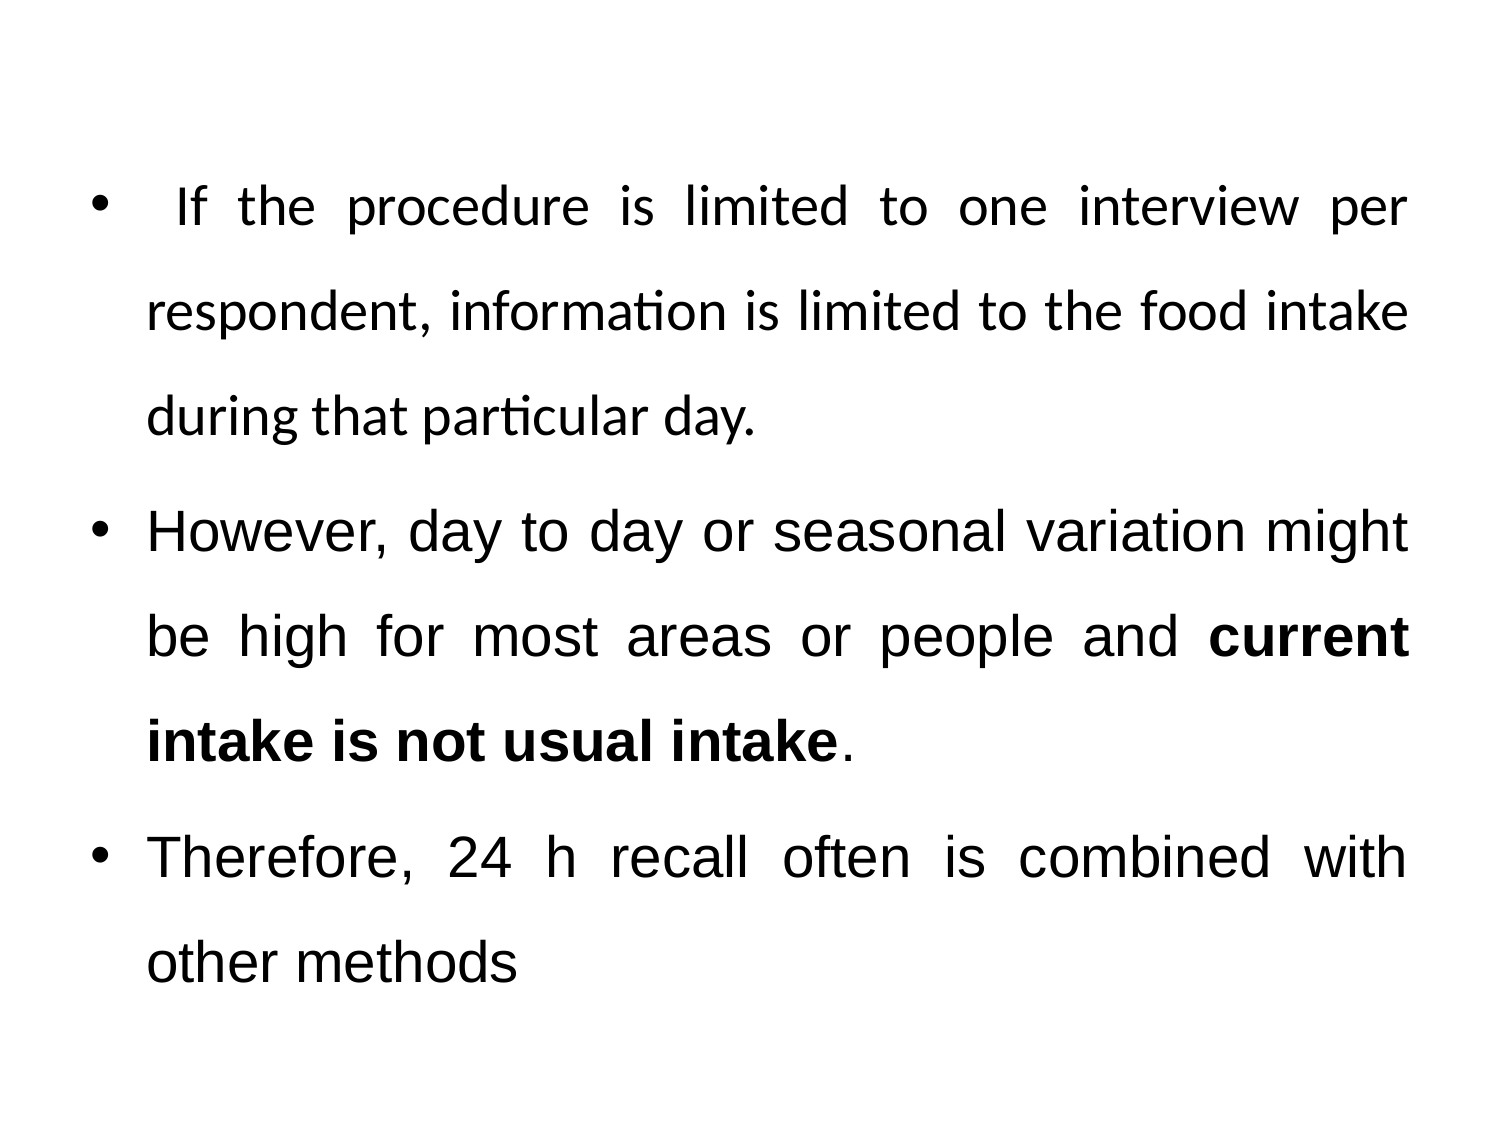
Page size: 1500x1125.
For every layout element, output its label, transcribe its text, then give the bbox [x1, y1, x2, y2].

list If the procedure is limited to one interview per respondent, information is limited to the food intake during that particular day. However, day to day or seasonal variation might be high for most areas or people and current intake is not usual intake. Therefore, 24 h recall often is combined with other methods [75, 125, 1425, 1005]
